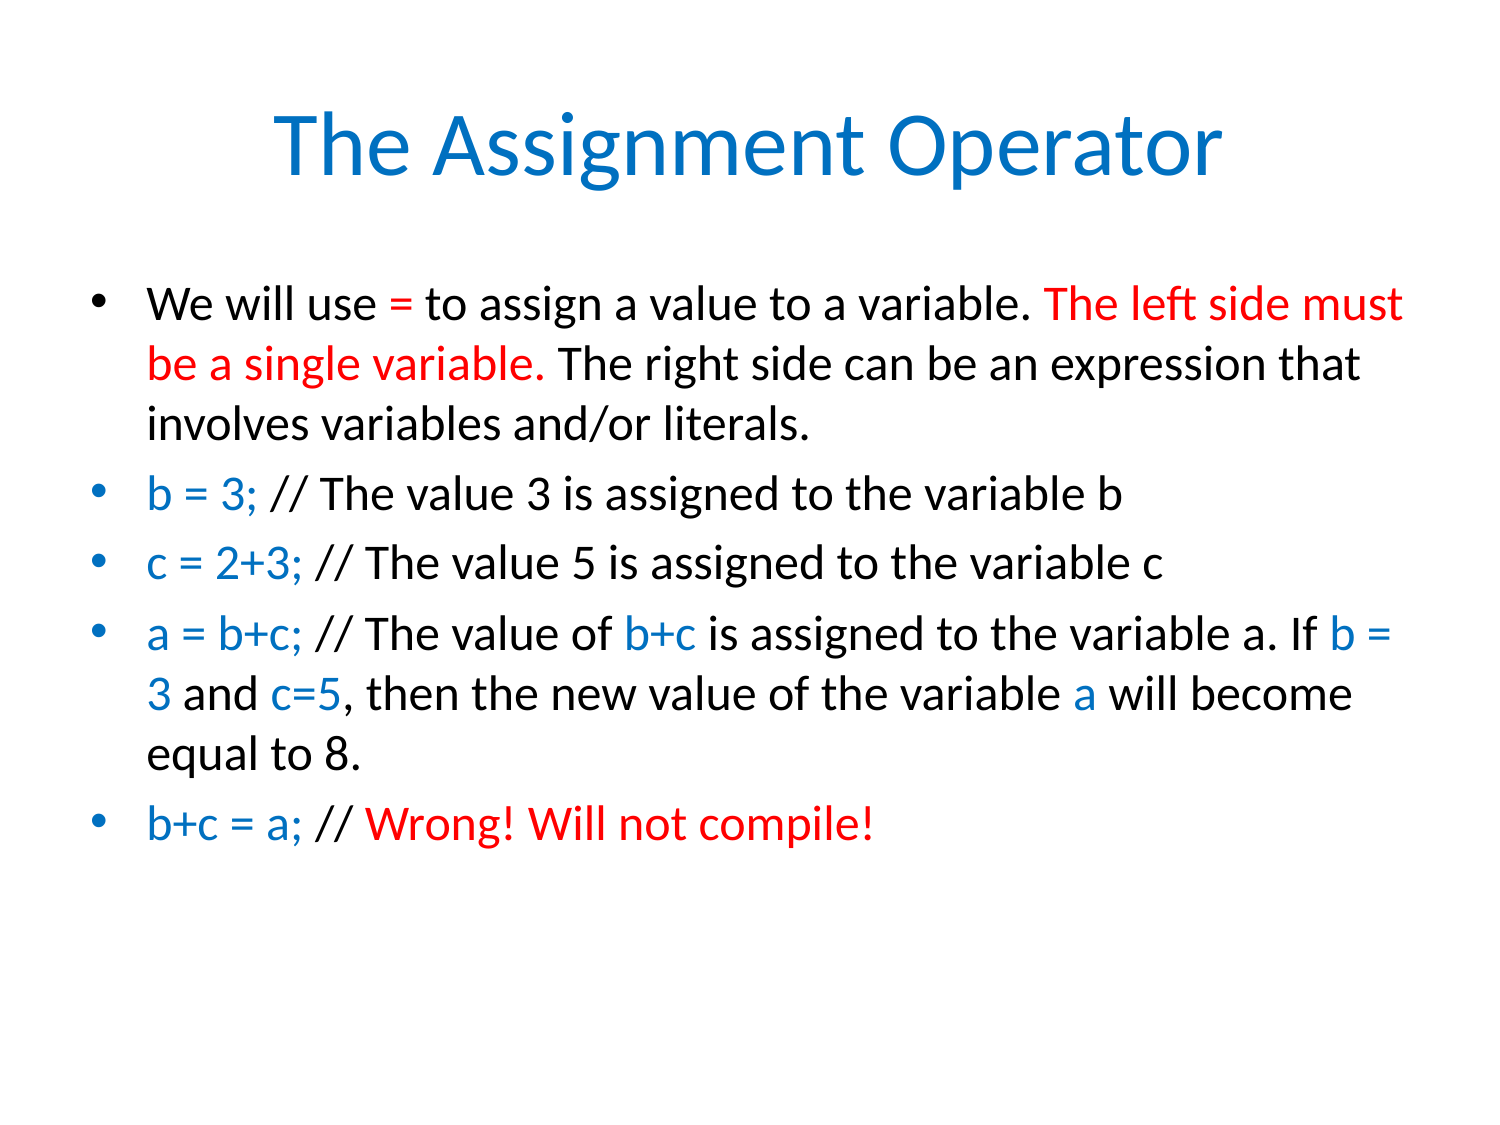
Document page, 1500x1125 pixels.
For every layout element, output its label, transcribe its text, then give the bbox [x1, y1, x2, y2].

title The Assignment Operator [75, 45, 1425, 233]
list We will use = to assign a value to a variable. The left side must be a single variable. The right side can be an expression that involves variables and/or literals. b = 3; // The value 3 is assigned to the variable b c = 2+3; // The value 5 is assigned to the variable c a = b+c; // The value of b+c is assigned to the variable a. If b = 3 and c=5, then the new value of the variable a will become equal to 8. b+c = a; // Wrong! Will not compile! [75, 262, 1425, 1005]
